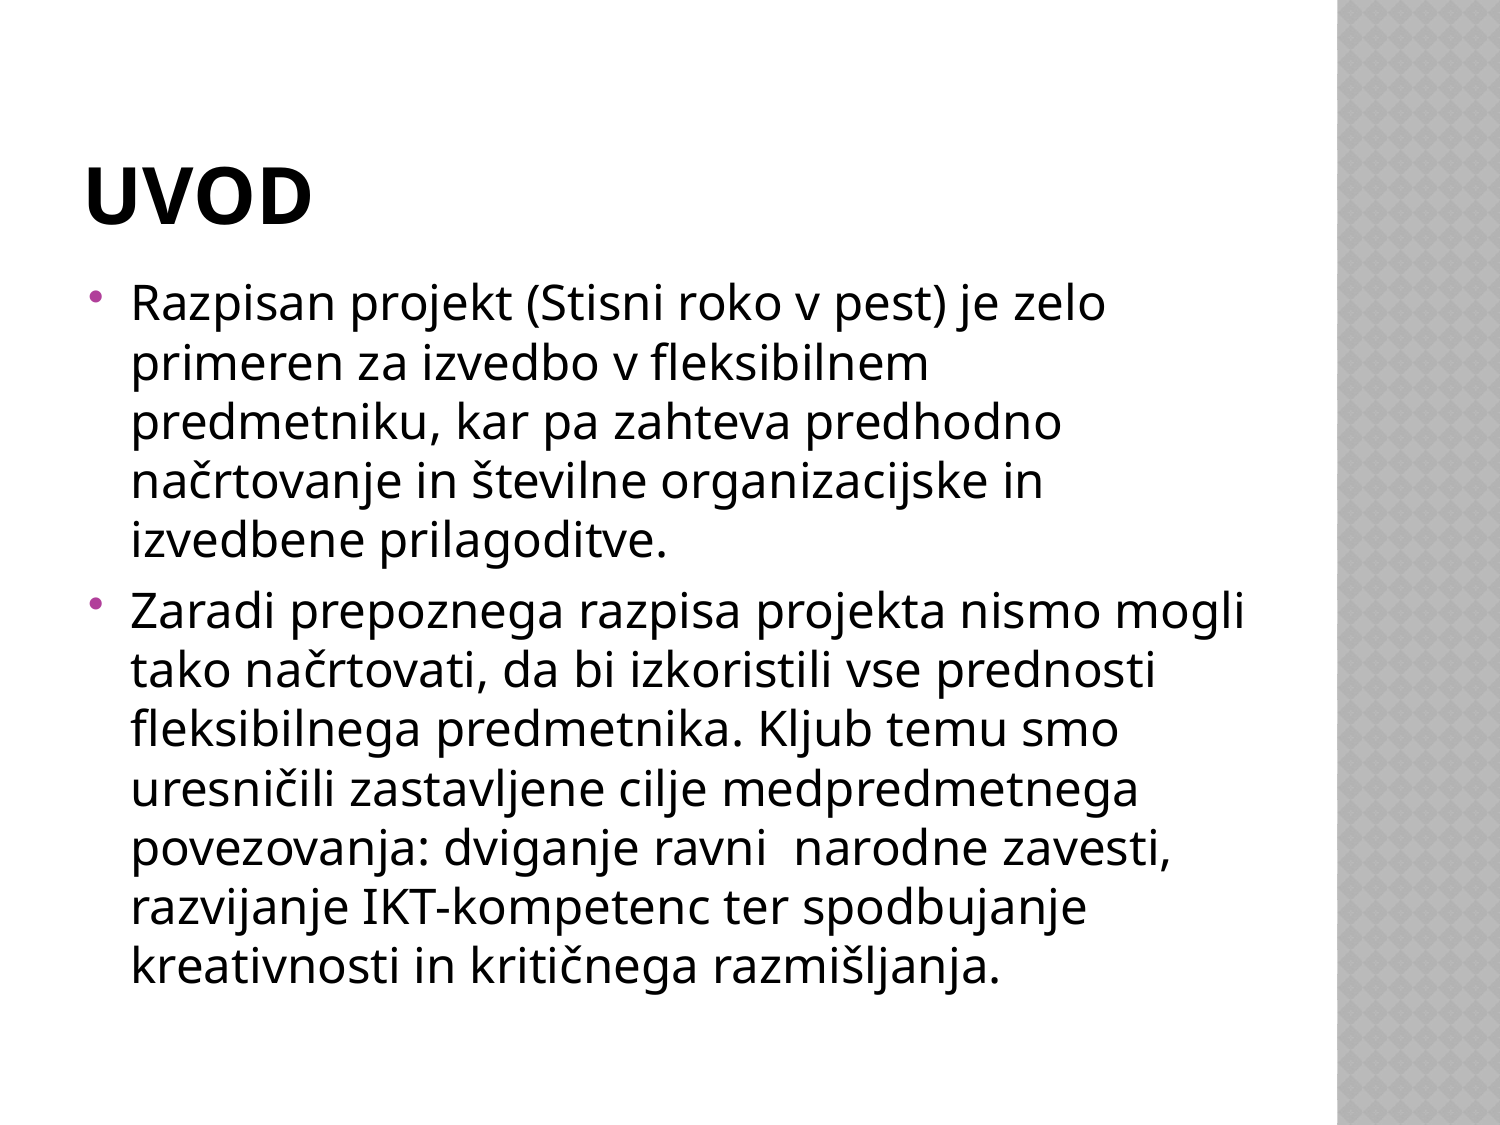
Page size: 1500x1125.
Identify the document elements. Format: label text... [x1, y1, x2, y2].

list Razpisan projekt (Stisni roko v pest) je zelo primeren za izvedbo v fleksibilnem predmetniku, kar pa zahteva predhodno načrtovanje in številne organizacijske in izvedbene prilagoditve. Zaradi prepoznega razpisa projekta nismo mogli tako načrtovati, da bi izkoristili vse prednosti fleksibilnega predmetnika. Kljub temu smo uresničili zastavljene cilje medpredmetnega povezovanja: dviganje ravni narodne zavesti, razvijanje IKT-kompetenc ter spodbujanje kreativnosti in kritičnega razmišljanja. [75, 264, 1263, 1059]
title Uvod [75, 52, 1263, 240]
